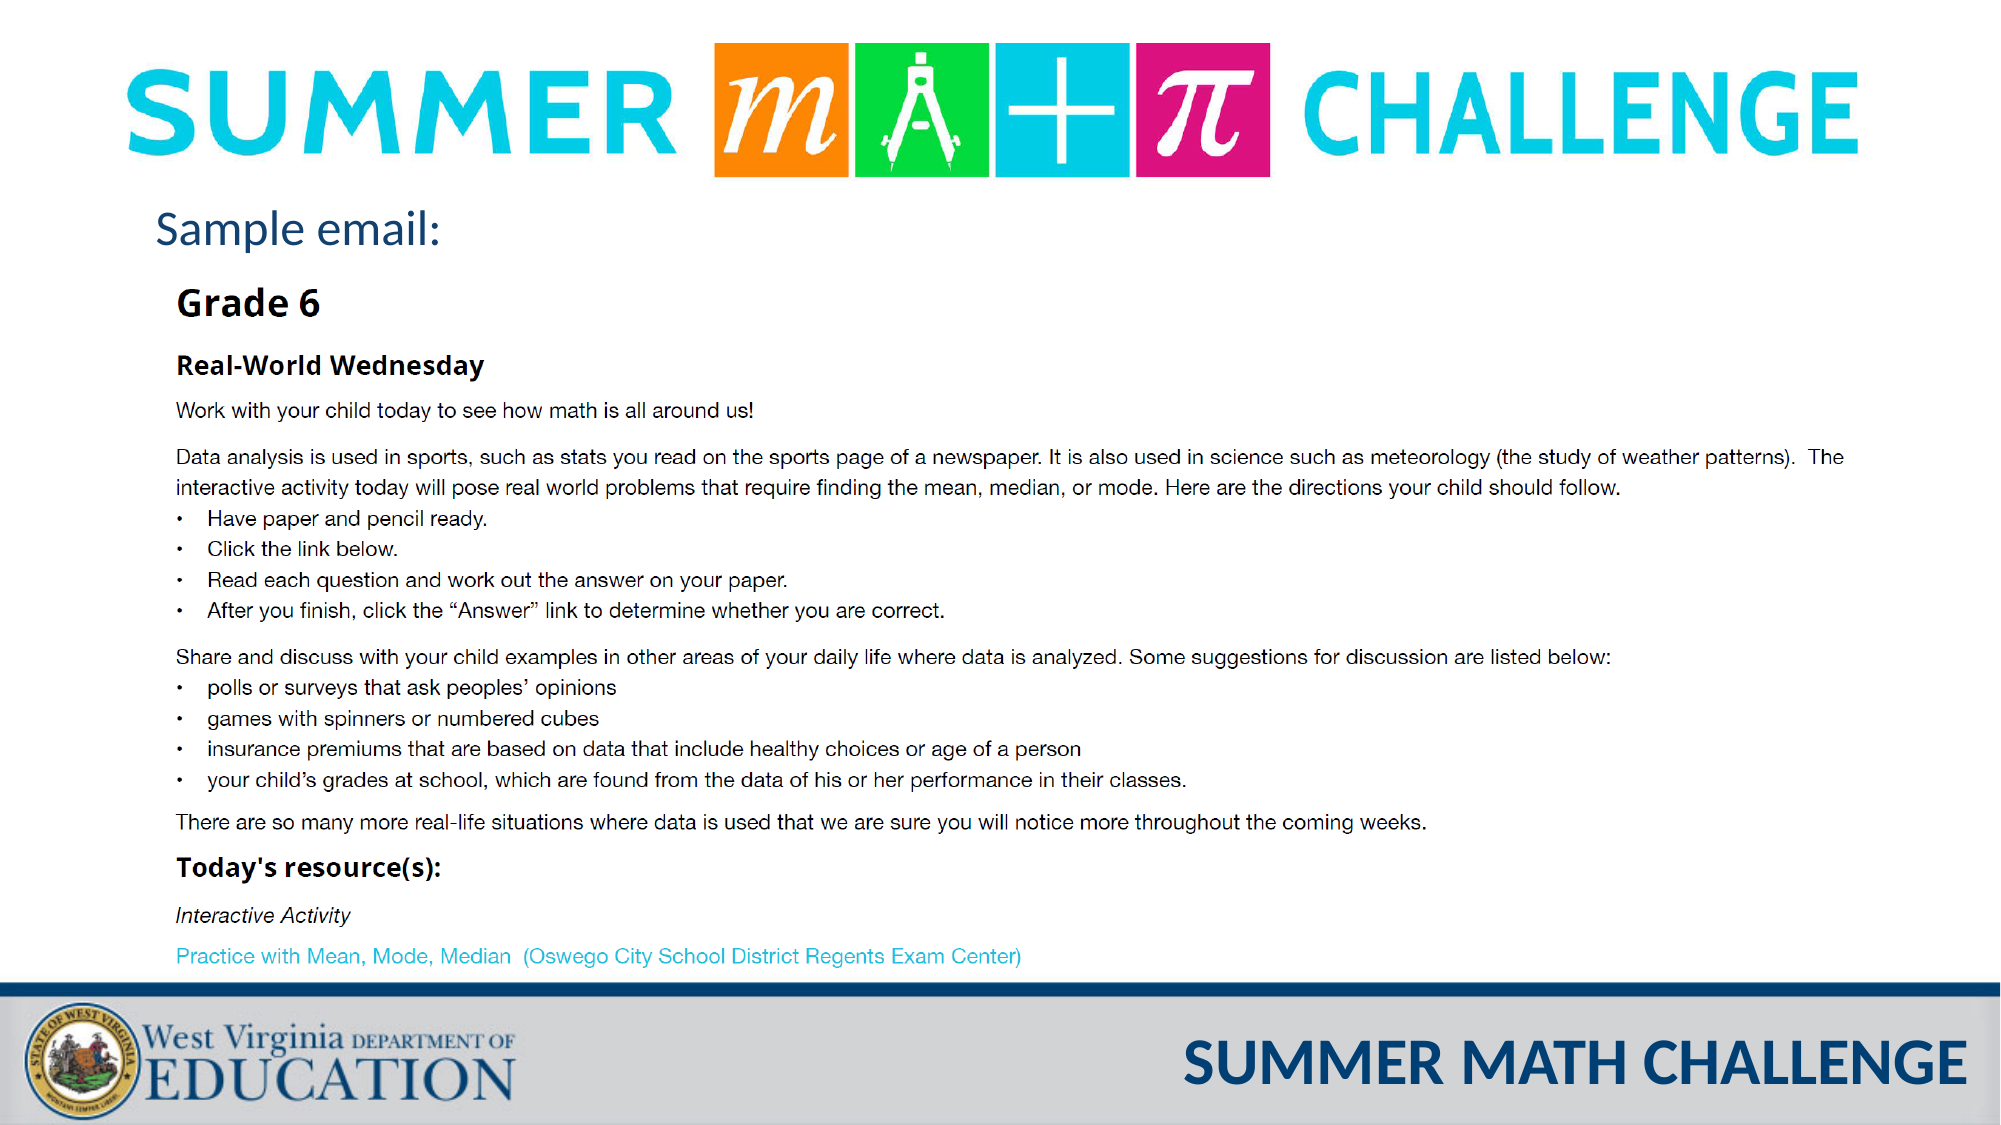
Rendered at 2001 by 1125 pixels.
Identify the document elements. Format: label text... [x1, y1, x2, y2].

picture [0, 0, 2001, 1125]
text_box SUMMER MATH CHALLENGE [681, 1019, 1985, 1107]
text_box Sample email: [140, 201, 856, 250]
